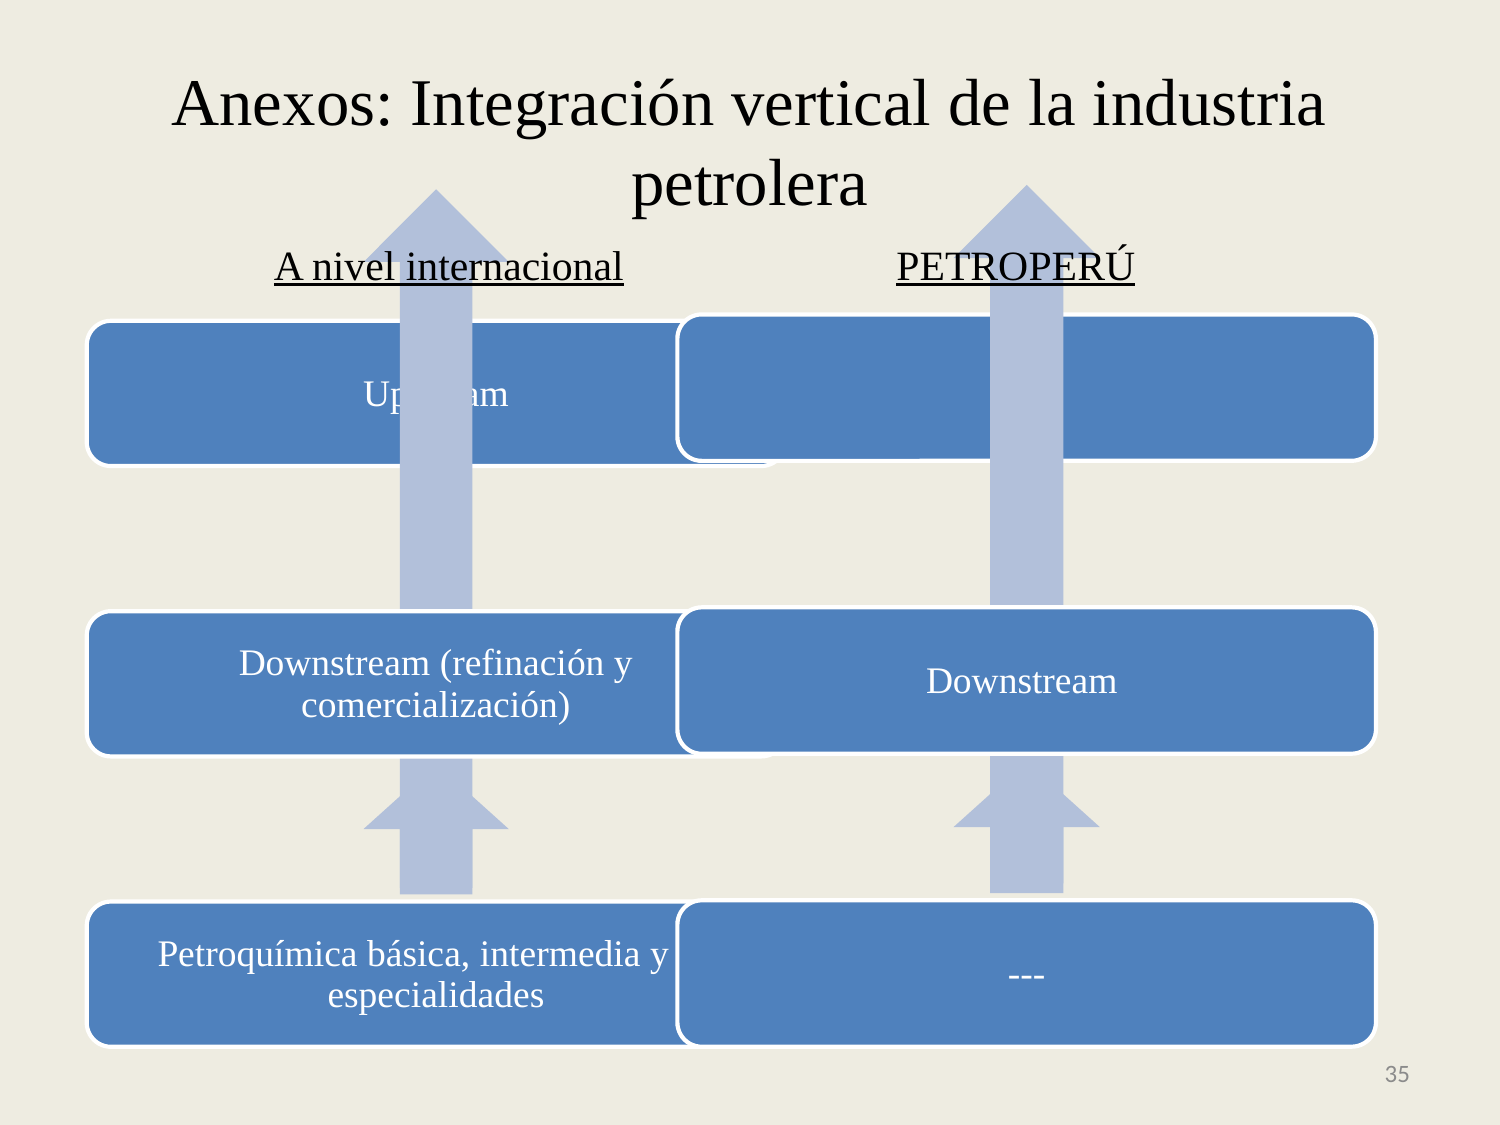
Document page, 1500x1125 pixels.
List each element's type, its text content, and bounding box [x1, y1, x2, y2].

title Anexos: Integración vertical de la industria petrolera [75, 45, 1425, 233]
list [86, 320, 672, 1048]
slide_number 35 [1074, 1042, 1425, 1103]
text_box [677, 314, 1377, 1048]
text_box A nivel internacional [242, 231, 656, 297]
text_box PETROPERÚ [809, 231, 1223, 297]
